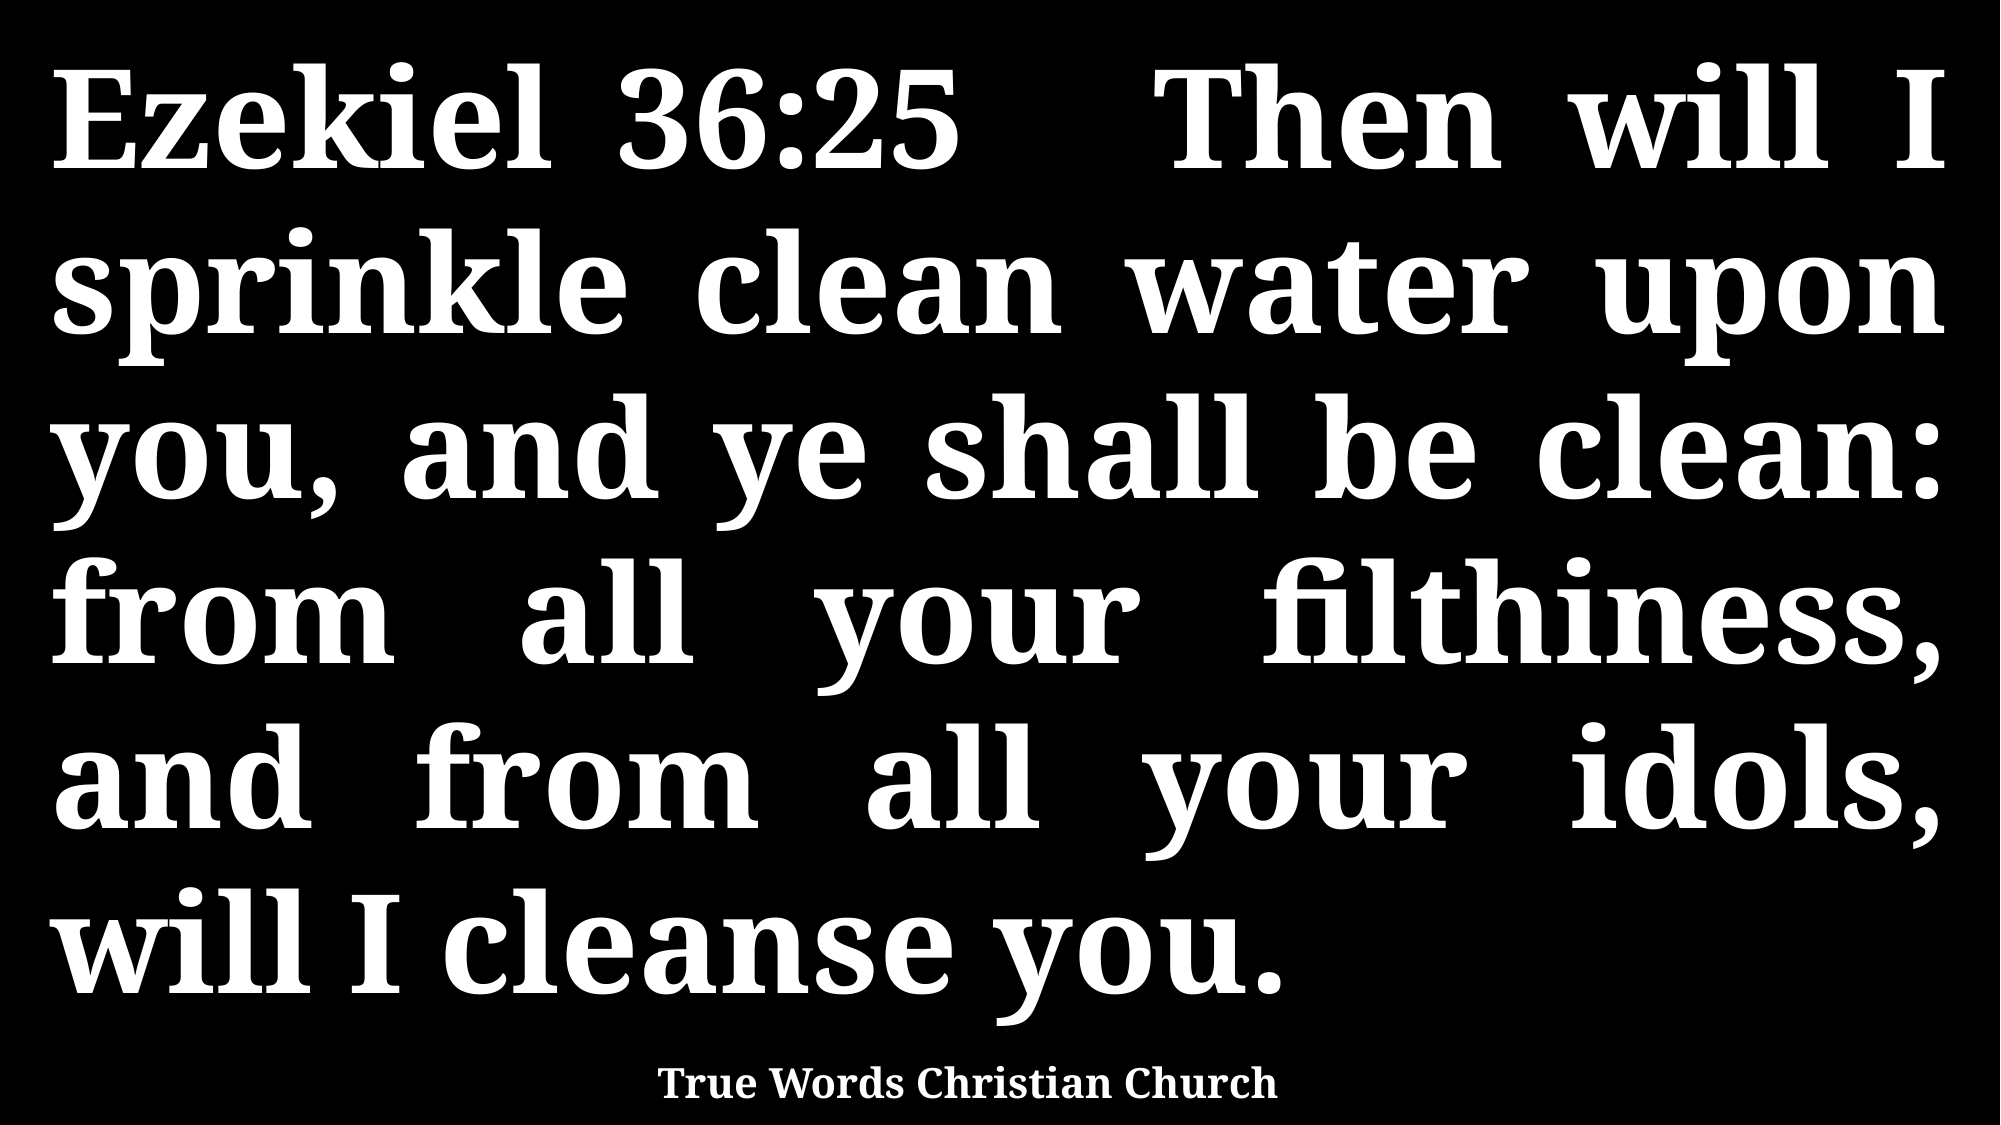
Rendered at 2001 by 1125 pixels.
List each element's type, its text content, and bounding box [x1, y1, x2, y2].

text_box Ezekiel 36:25 Then will I sprinkle clean water upon you, and ye shall be clean: from all your filthiness, and from all your idols, will I cleanse you. [35, 24, 1965, 1029]
text_box True Words Christian Church [642, 1049, 1294, 1114]
